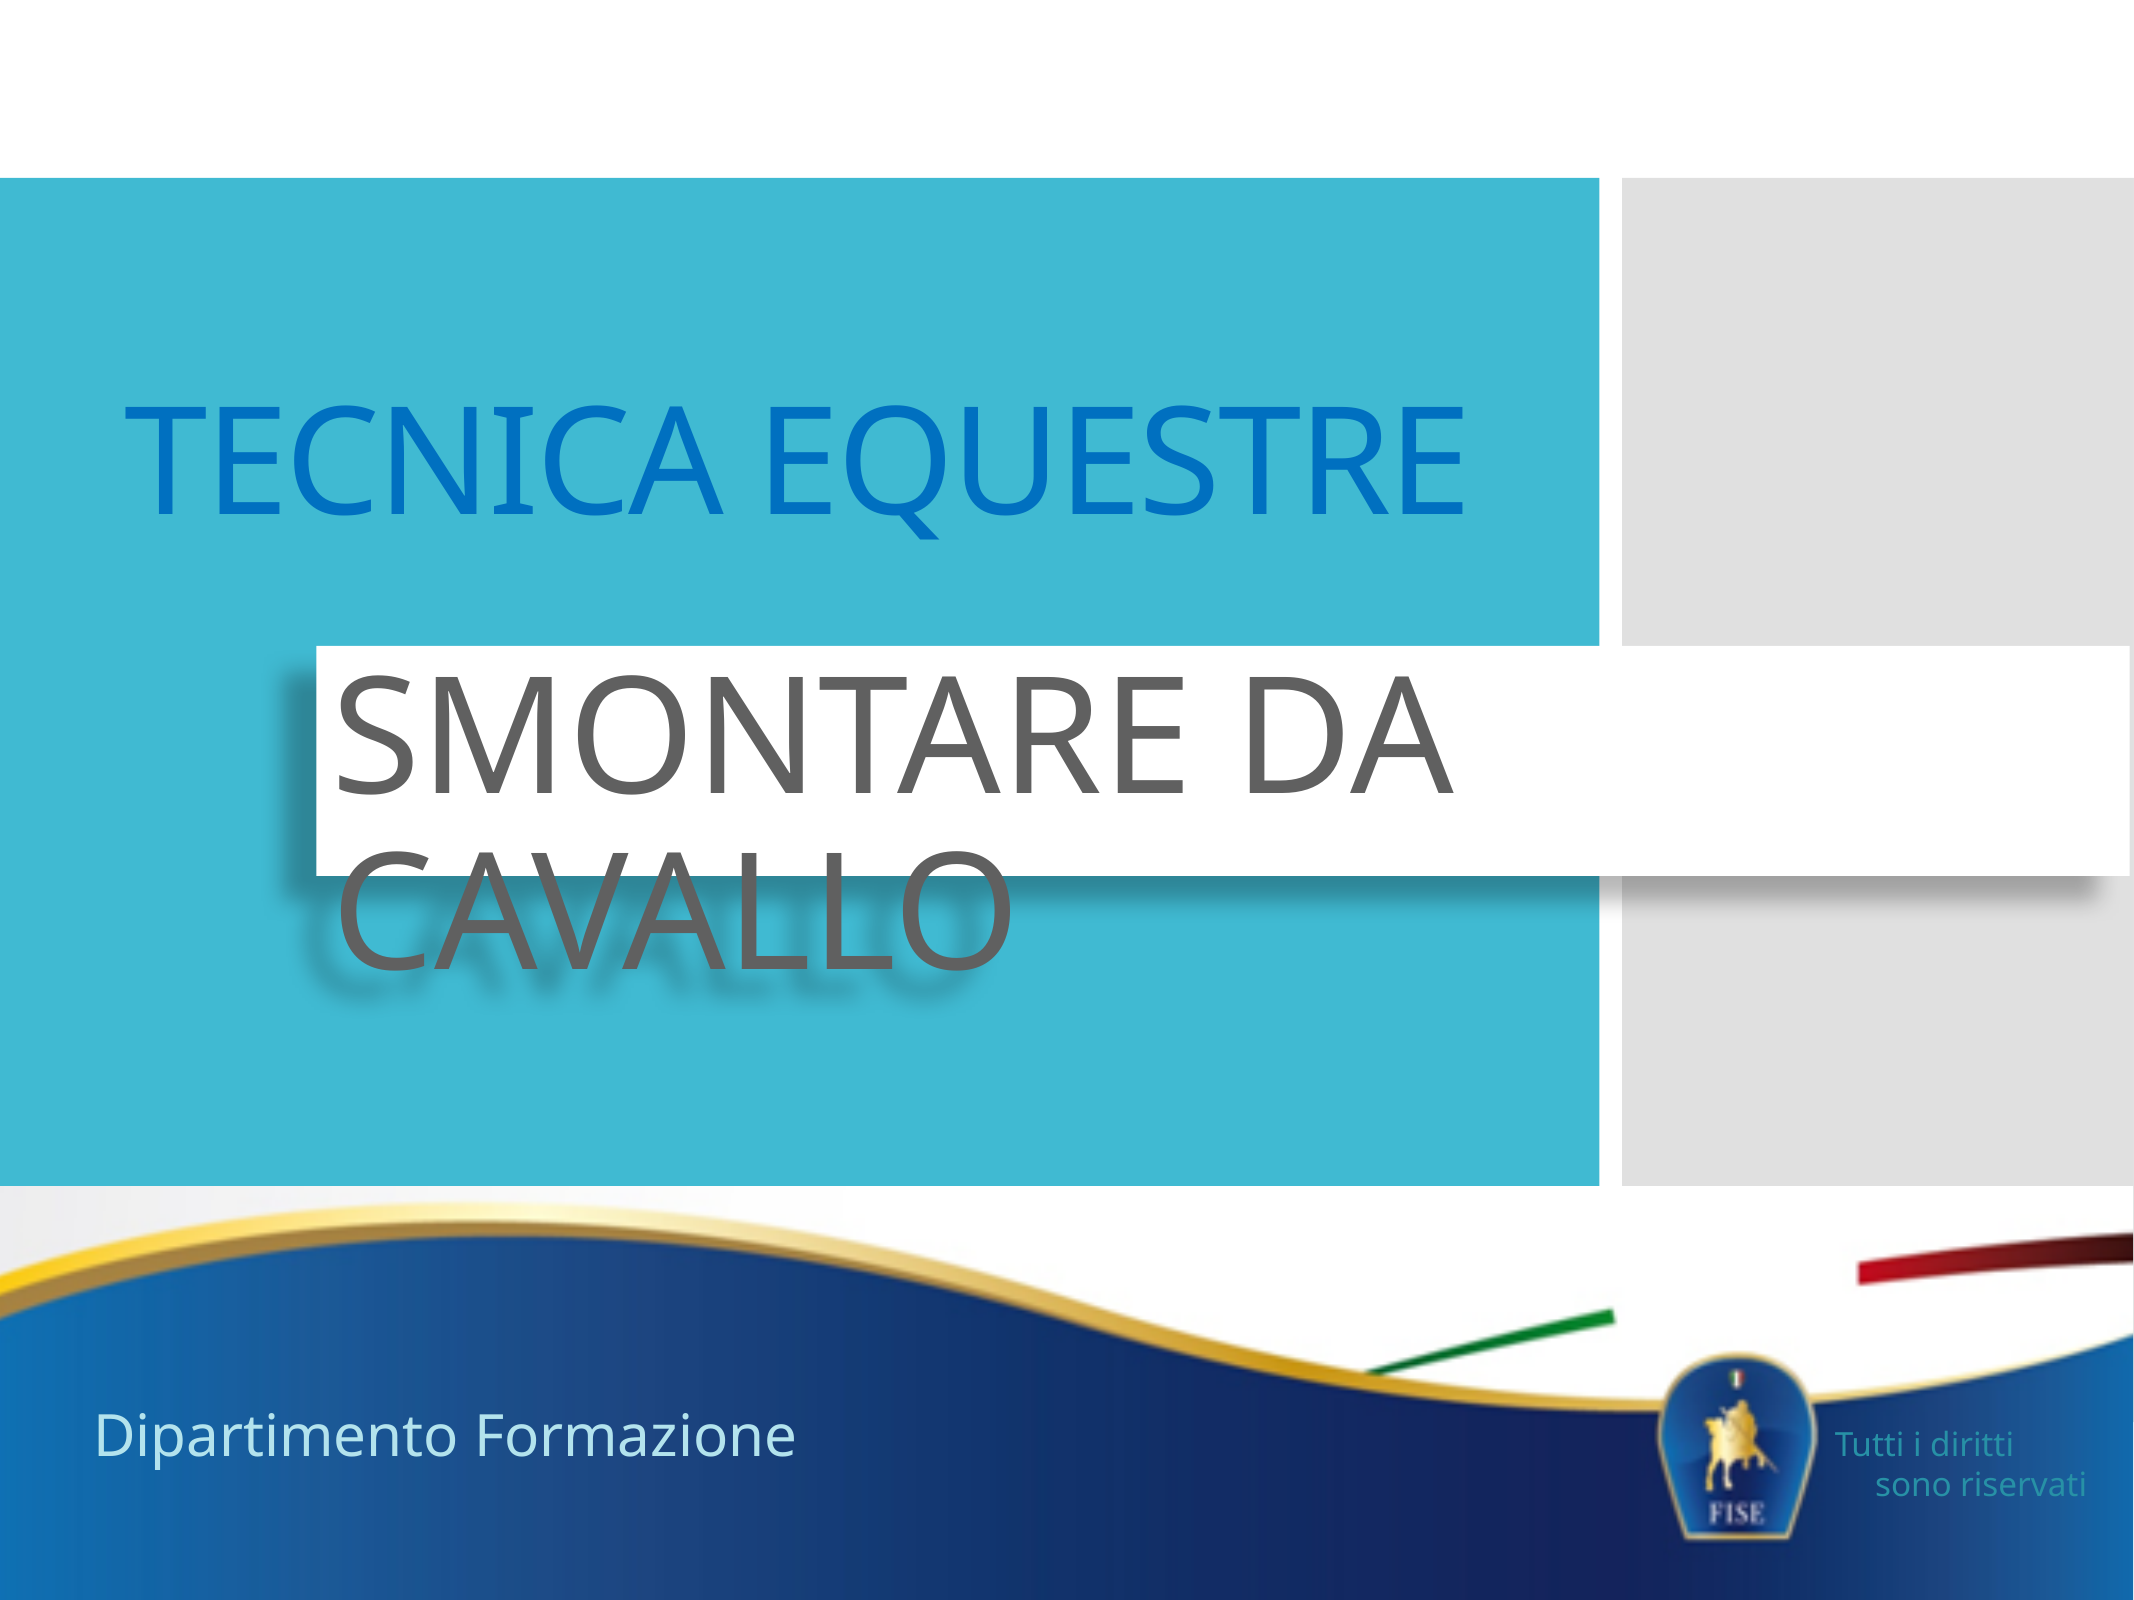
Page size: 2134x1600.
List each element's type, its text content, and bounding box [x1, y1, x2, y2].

picture [0, 1186, 2134, 1600]
subtitle SMONTARE DA CAVALLO [316, 645, 2130, 876]
title TECNICA EQUESTRE [109, 268, 1924, 554]
